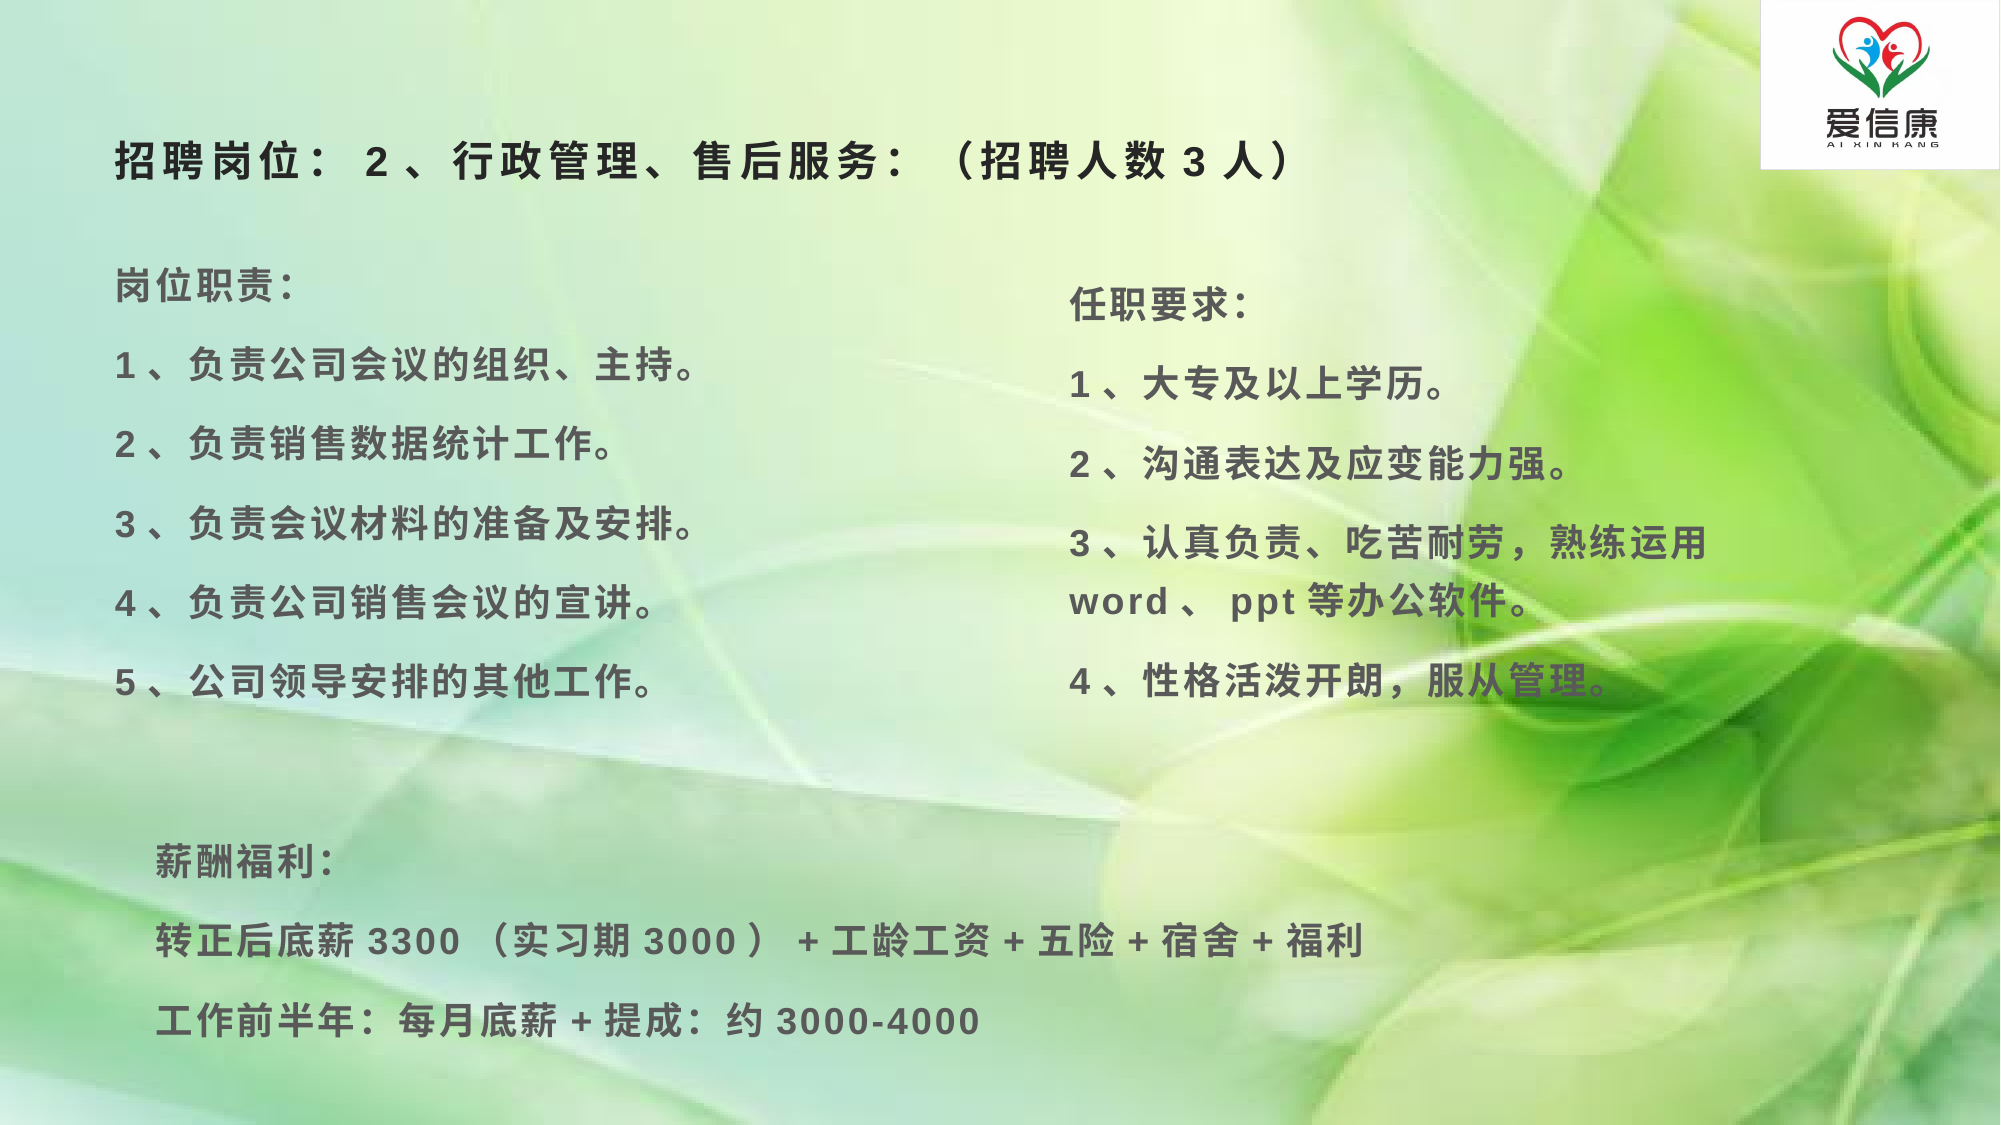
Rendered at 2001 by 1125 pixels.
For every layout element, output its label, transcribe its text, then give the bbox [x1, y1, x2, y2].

text_box 薪酬福利： 转正后底薪3300（实习期3000）+工龄工资+五险+宿舍+福利 工作前半年：每月底薪+提成：约3000-4000 [140, 816, 1484, 1061]
list 岗位职责： 1、负责公司会议的组织、主持。 2、负责销售数据统计工作。 3、负责会议材料的准备及安排。 4、负责公司销售会议的宣讲。 5、公司领导安排的其他工作。 [100, 240, 972, 740]
text_box 任职要求： 1、大专及以上学历。 2、沟通表达及应变能力强。 3、认真负责、吃苦耐劳，熟练运用word、ppt等办公软件。 4、性格活泼开朗，服从管理。 [1054, 259, 1926, 759]
title 招聘岗位：2、行政管理、售后服务：（招聘人数3人） [100, 101, 1900, 218]
picture [0, 0, 2001, 1125]
